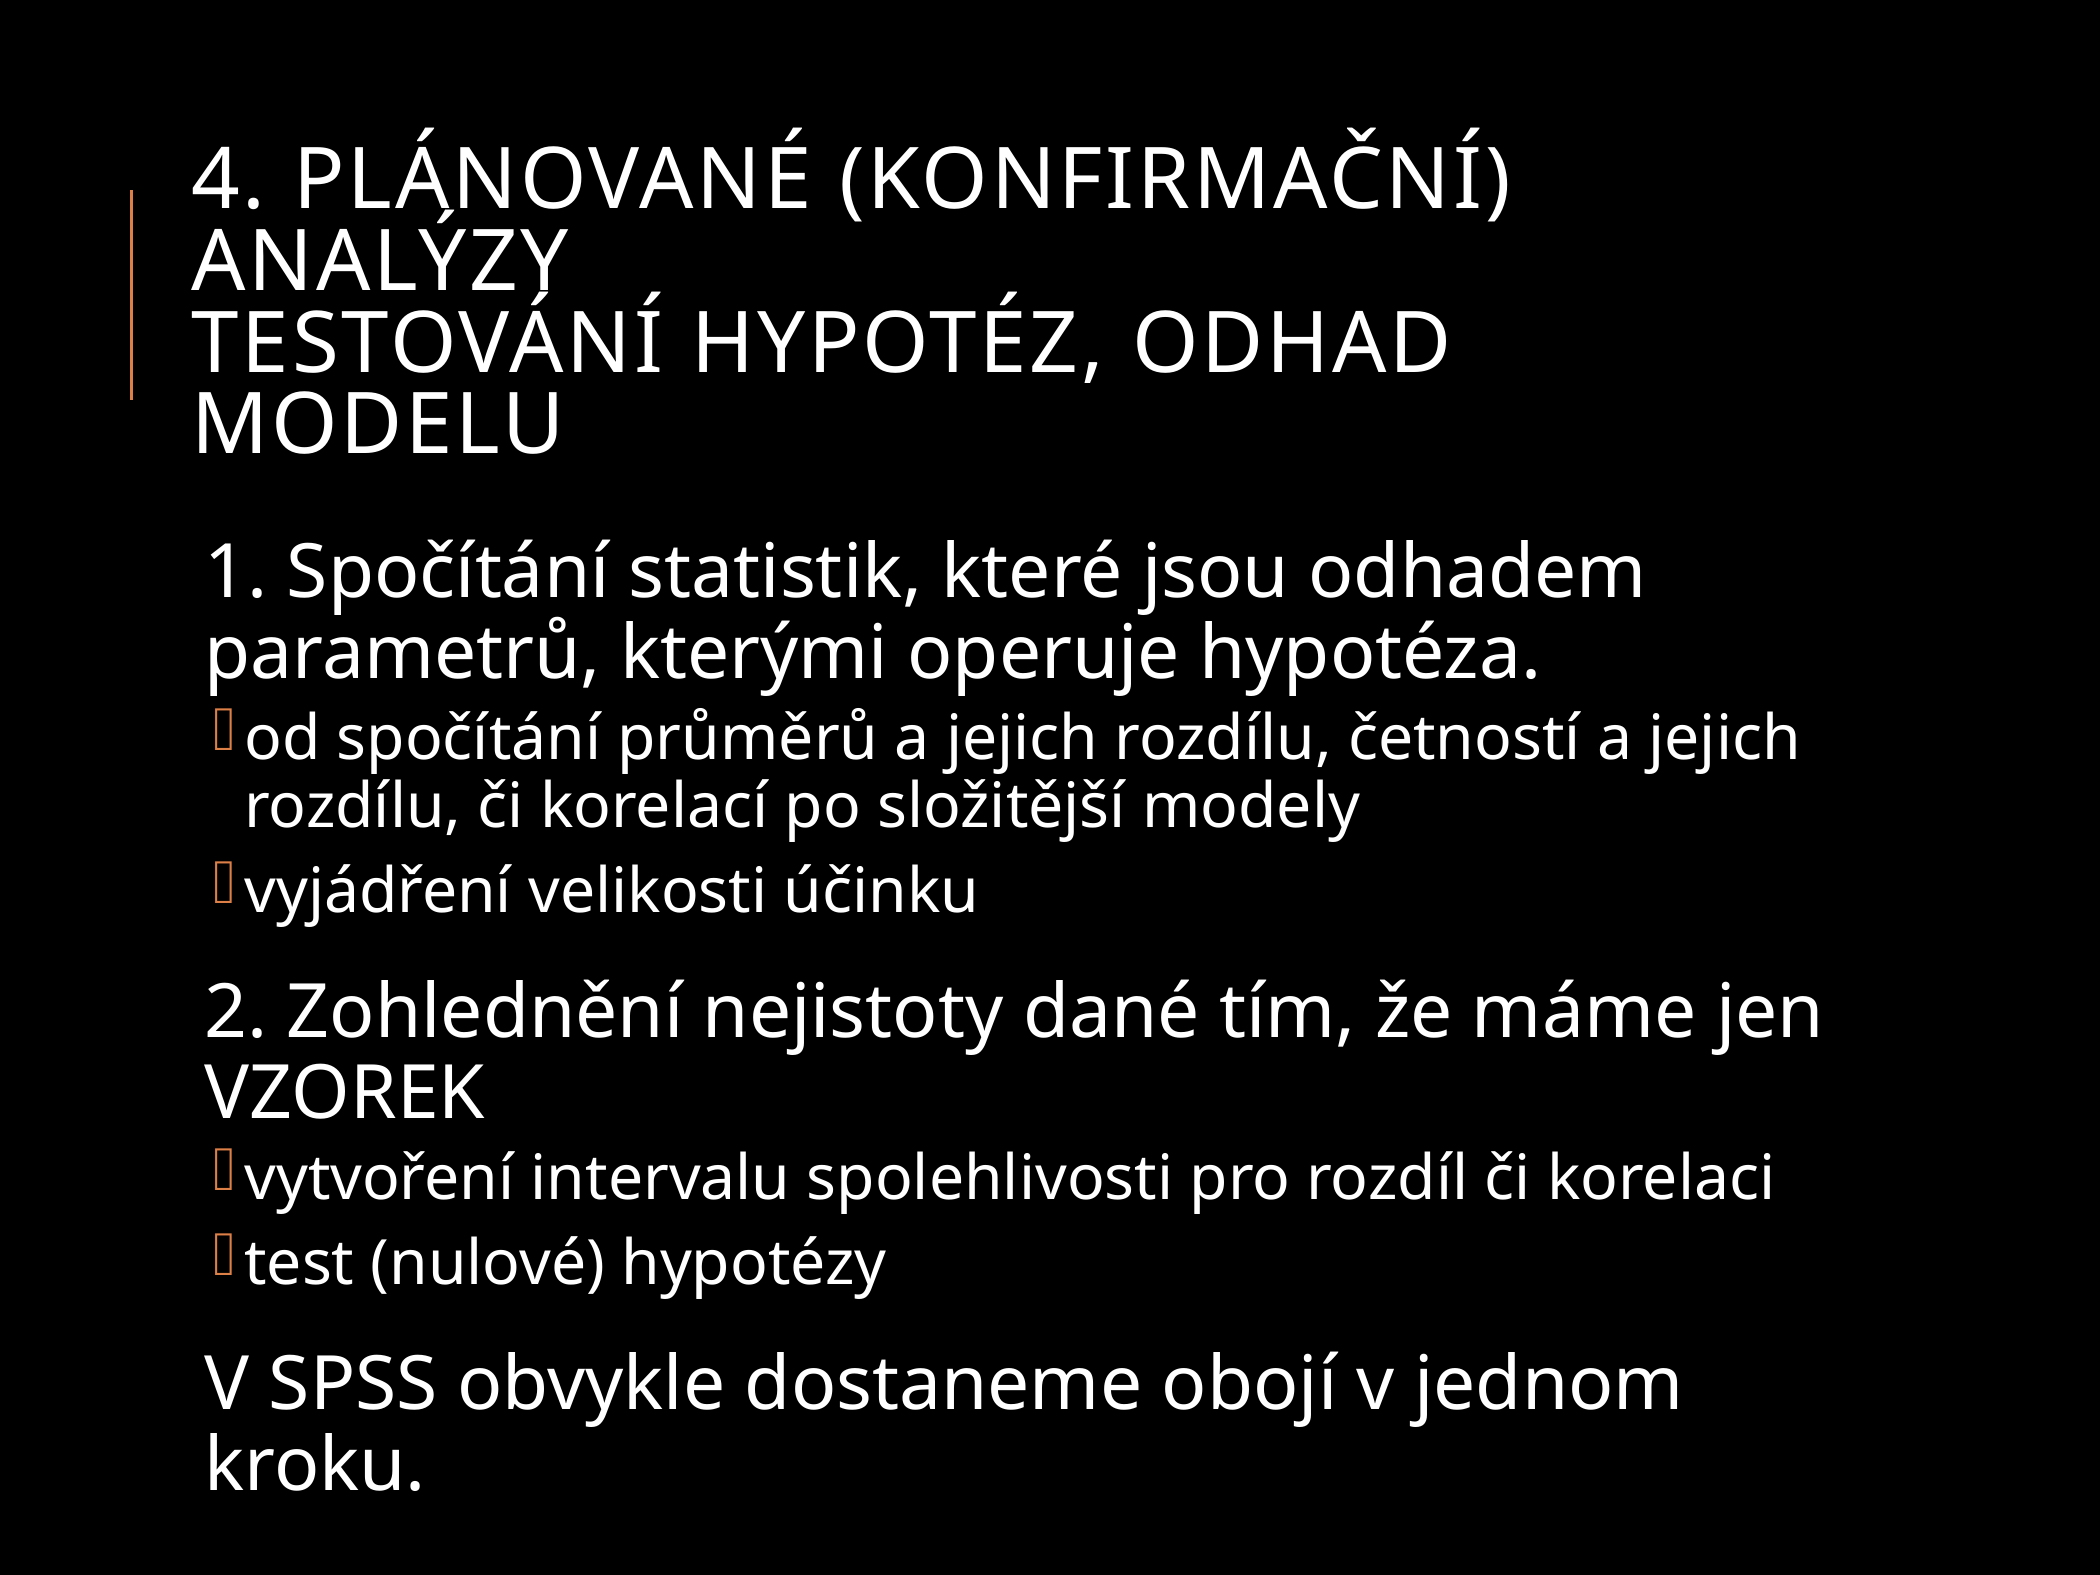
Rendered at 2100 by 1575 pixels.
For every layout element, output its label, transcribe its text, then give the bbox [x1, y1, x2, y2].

title 4. Plánované (konfirmační) analýzy Testování hypotéz, odhad modelu [176, 134, 1851, 479]
list 1. Spočítání statistik, které jsou odhadem parametrů, kterými operuje hypotéza. od spočítání průměrů a jejich rozdílu, četností a jejich rozdílu, či korelací po složitější modely vyjádření velikosti účinku 2. Zohlednění nejistoty dané tím, že máme jen VZOREK vytvoření intervalu spolehlivosti pro rozdíl či korelaci test (nulové) hypotézy V SPSS obvykle dostaneme obojí v jednom kroku. [176, 525, 1851, 1449]
